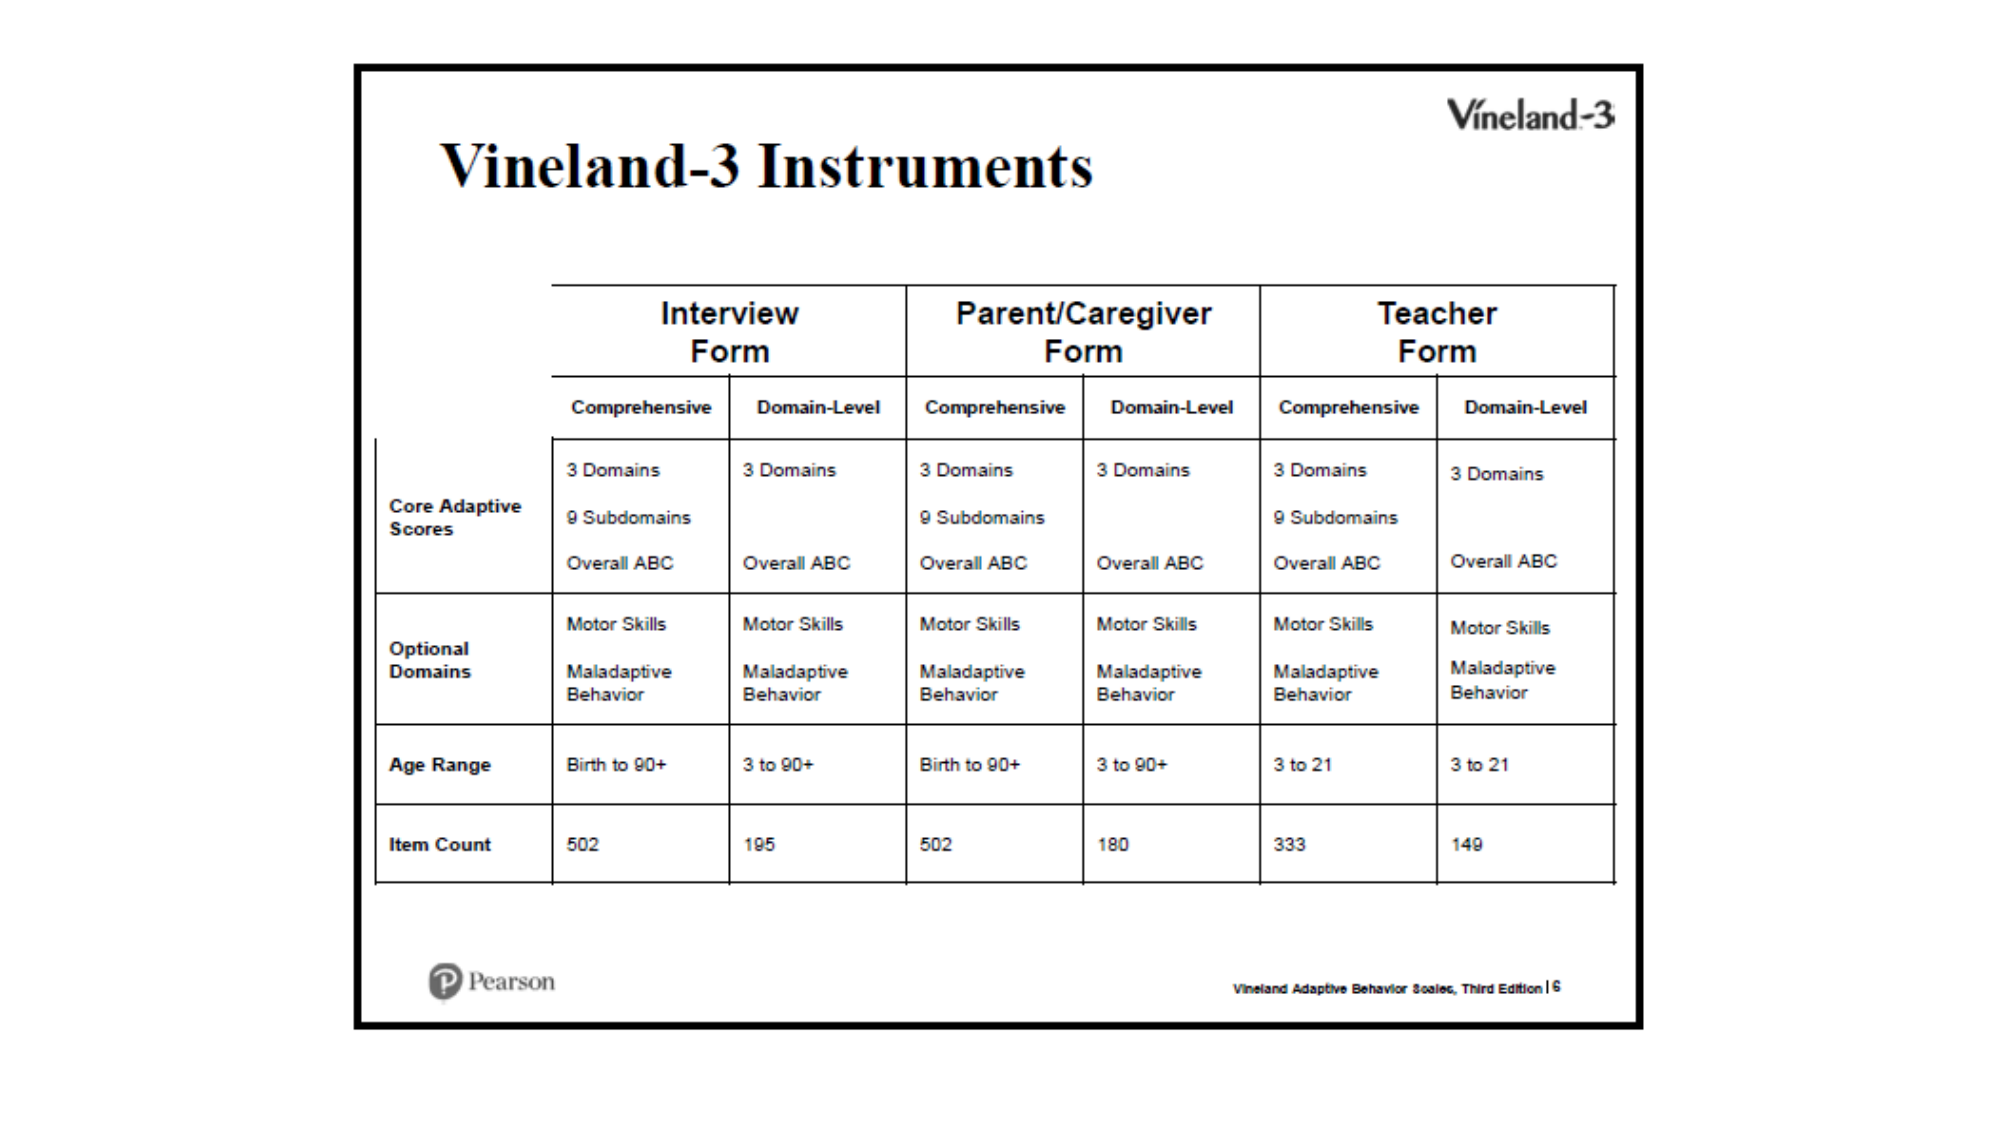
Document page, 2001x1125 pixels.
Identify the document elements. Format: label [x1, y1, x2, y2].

list [339, 49, 1661, 1051]
